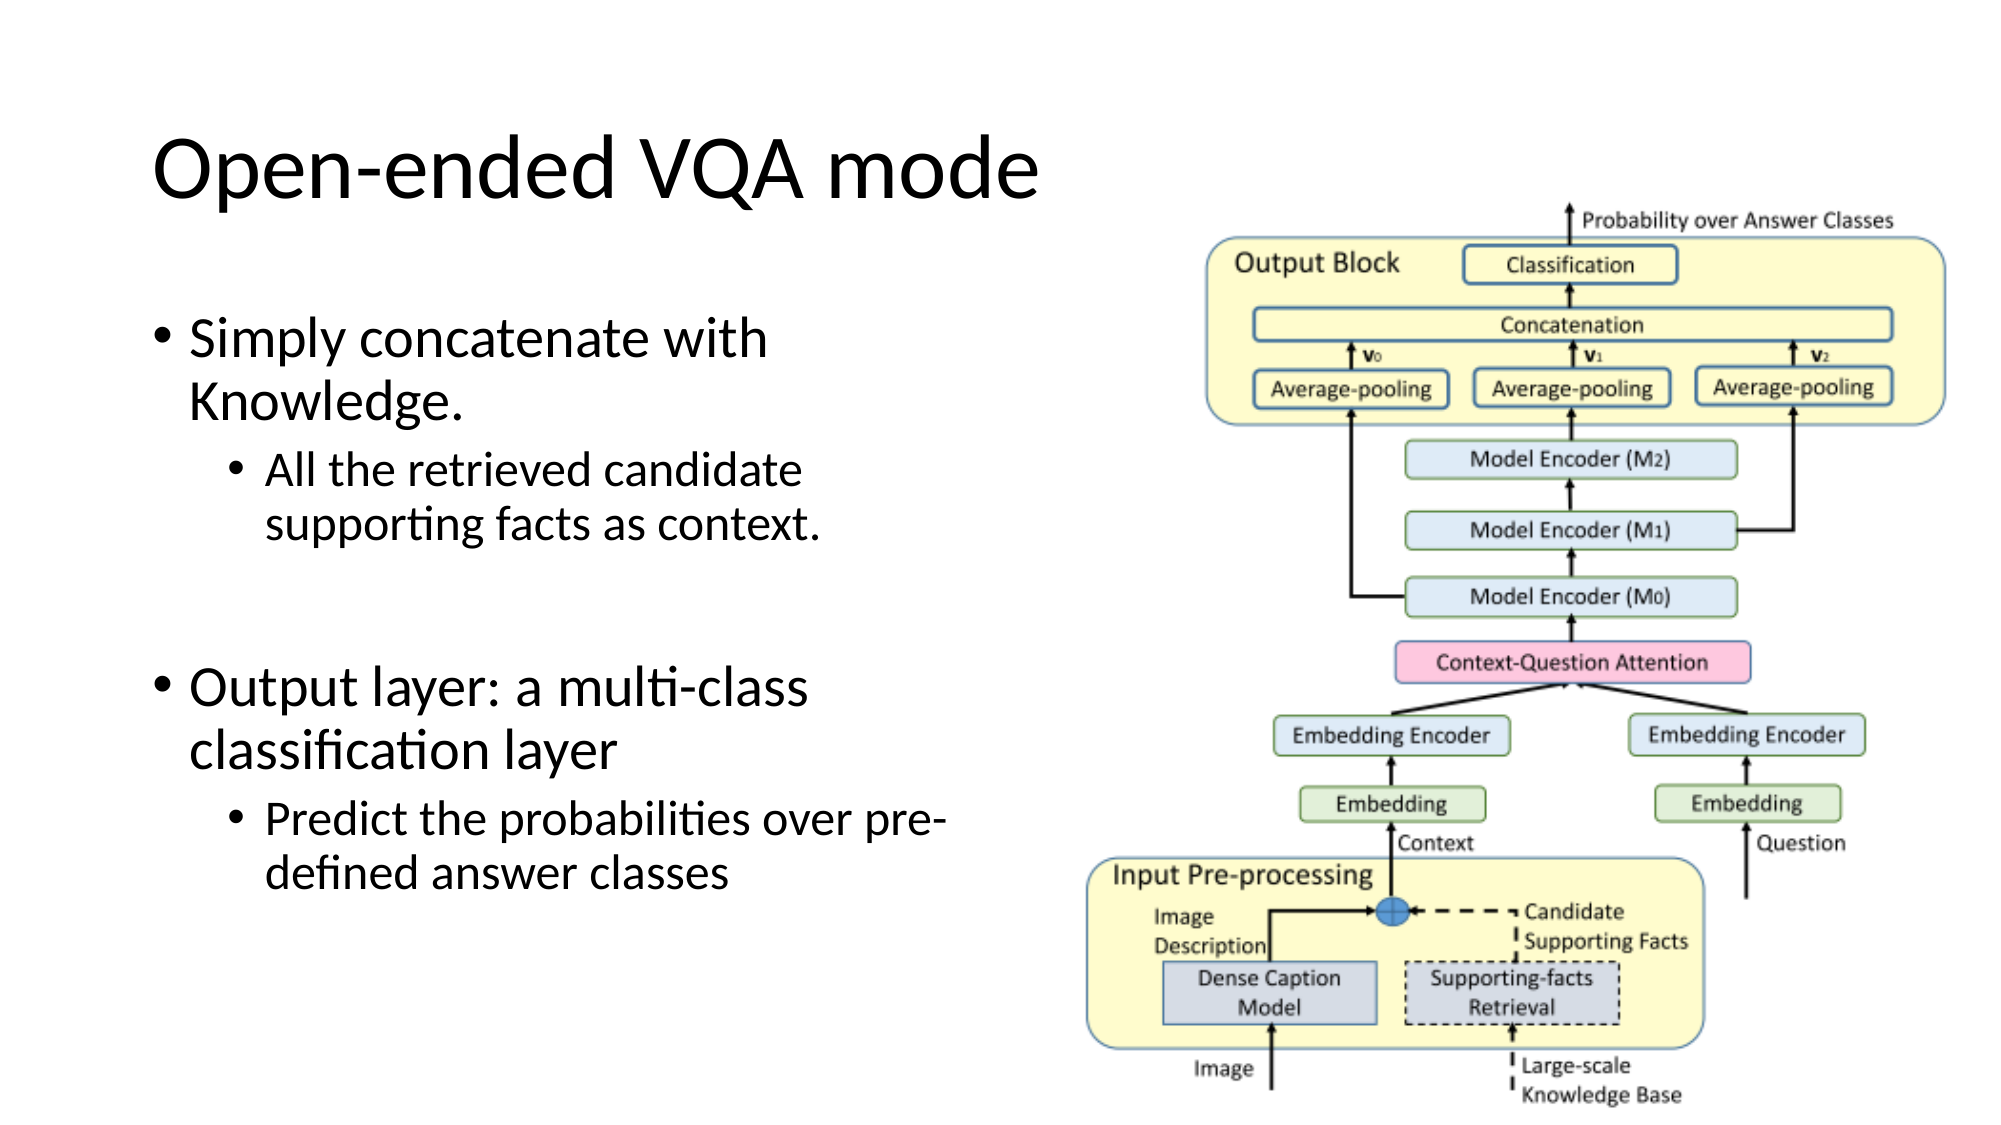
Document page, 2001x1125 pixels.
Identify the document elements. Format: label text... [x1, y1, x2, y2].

list Simply concatenate with Knowledge. All the retrieved candidate supporting facts as context. Output layer: a multi-class classification layer Predict the probabilities over pre-defined answer classes [137, 299, 995, 1014]
picture [995, 184, 2000, 1125]
title Open-ended VQA mode [137, 59, 1863, 278]
